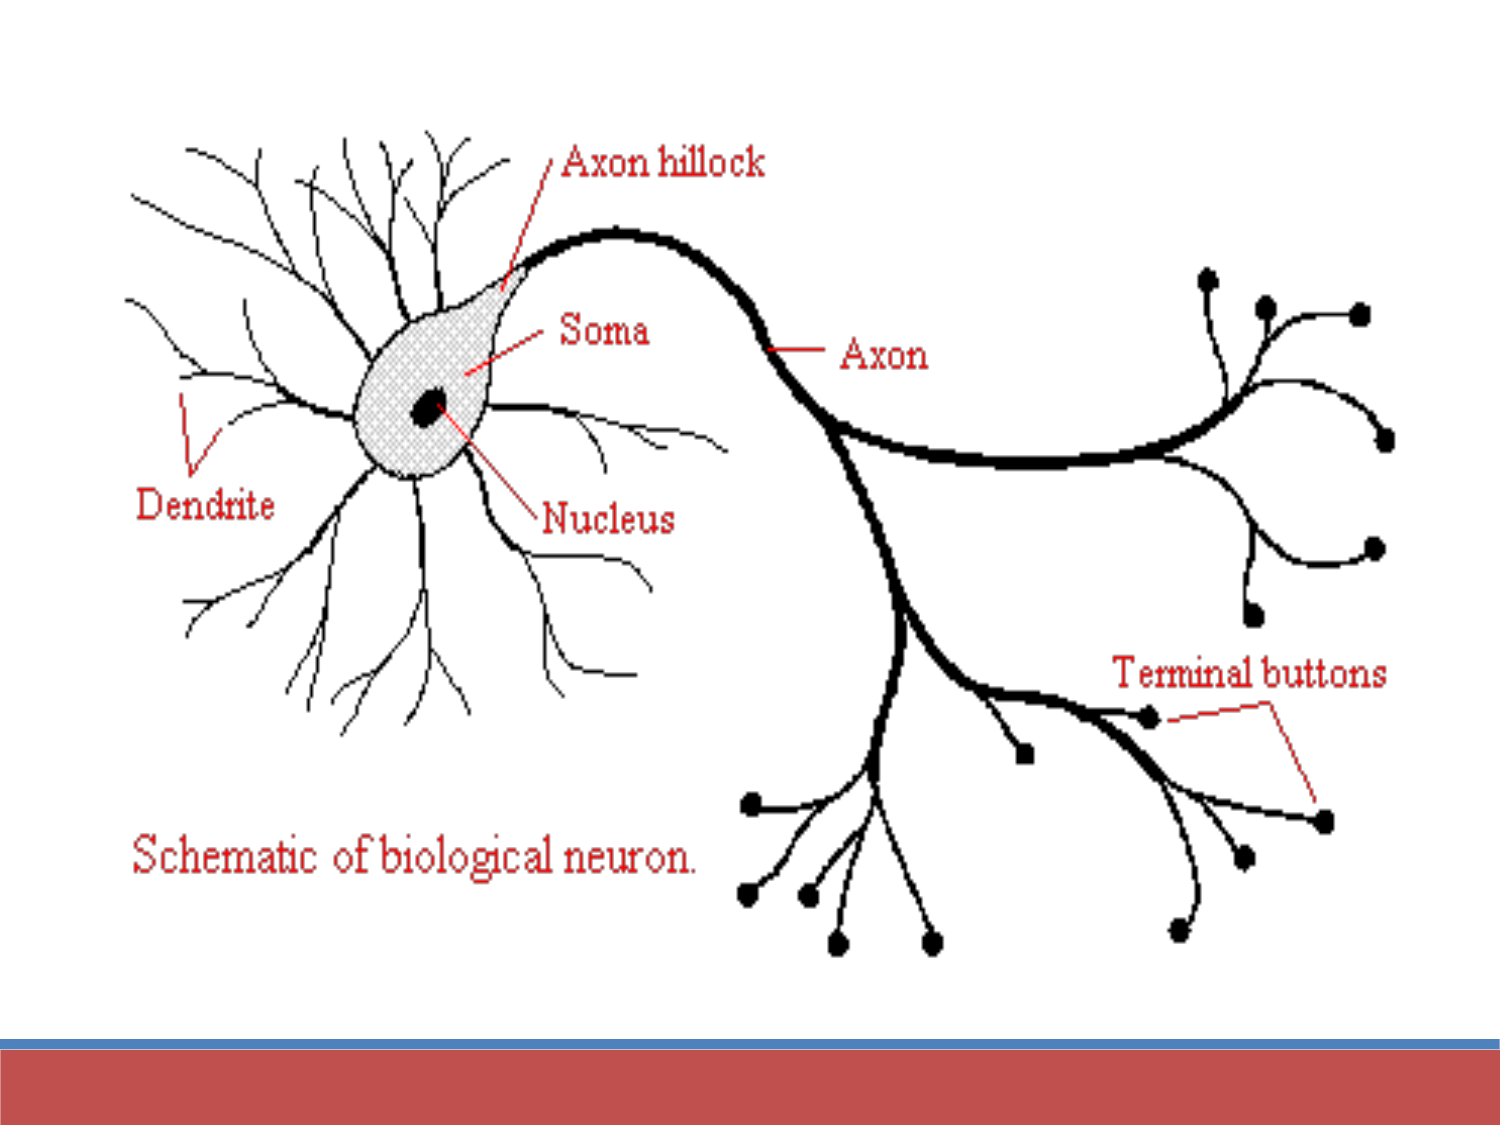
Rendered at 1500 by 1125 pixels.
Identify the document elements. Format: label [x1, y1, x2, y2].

picture [111, 111, 1421, 973]
